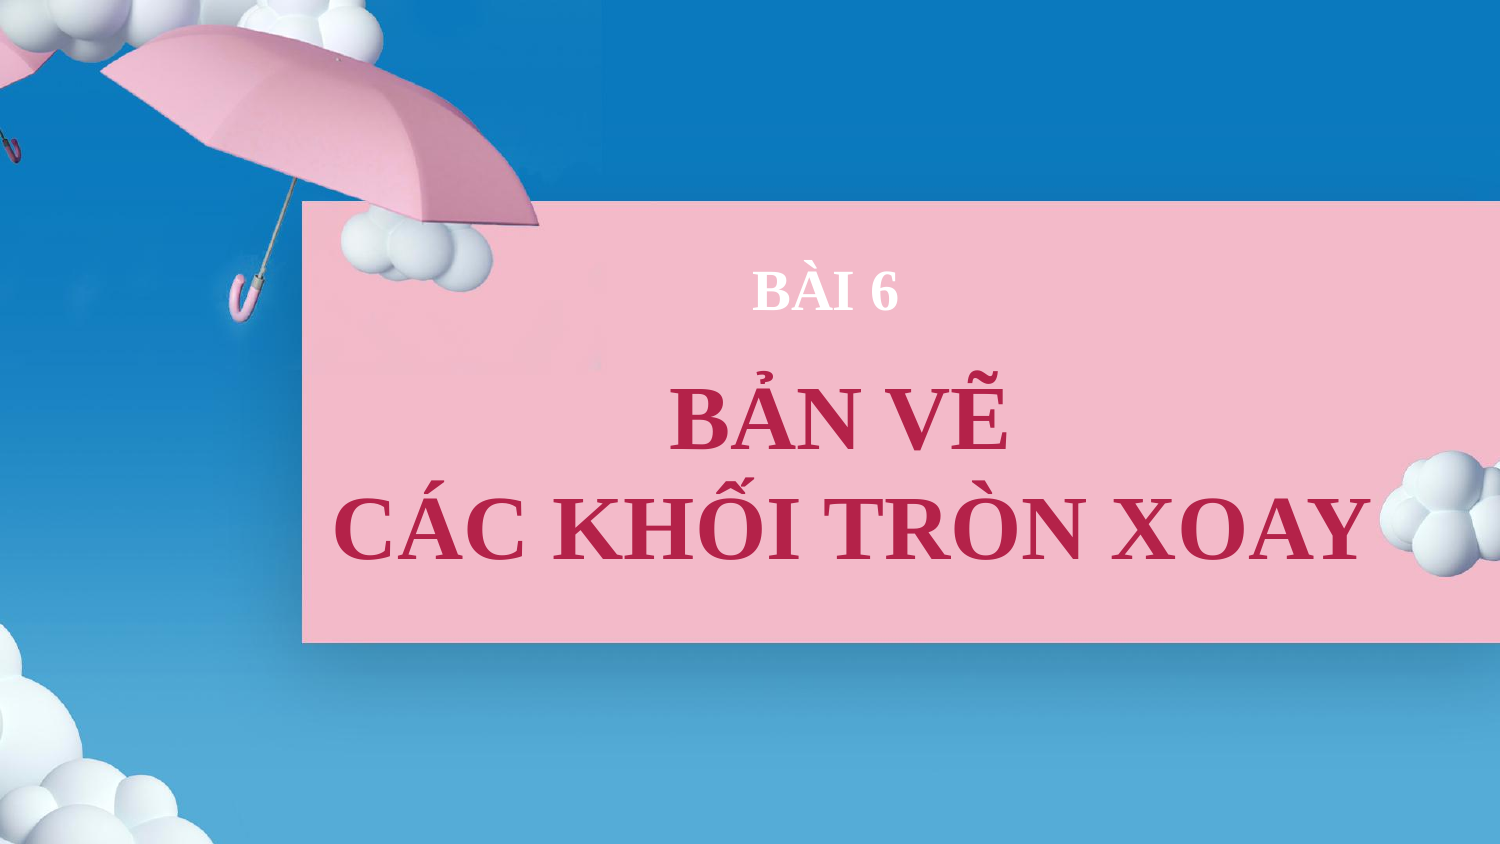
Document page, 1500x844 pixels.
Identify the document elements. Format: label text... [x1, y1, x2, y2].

list BÀI 6 [374, 236, 1278, 335]
picture [0, 0, 1500, 844]
title BẢN VẼ CÁC KHỐI TRÒN XOAY [273, 322, 1408, 614]
